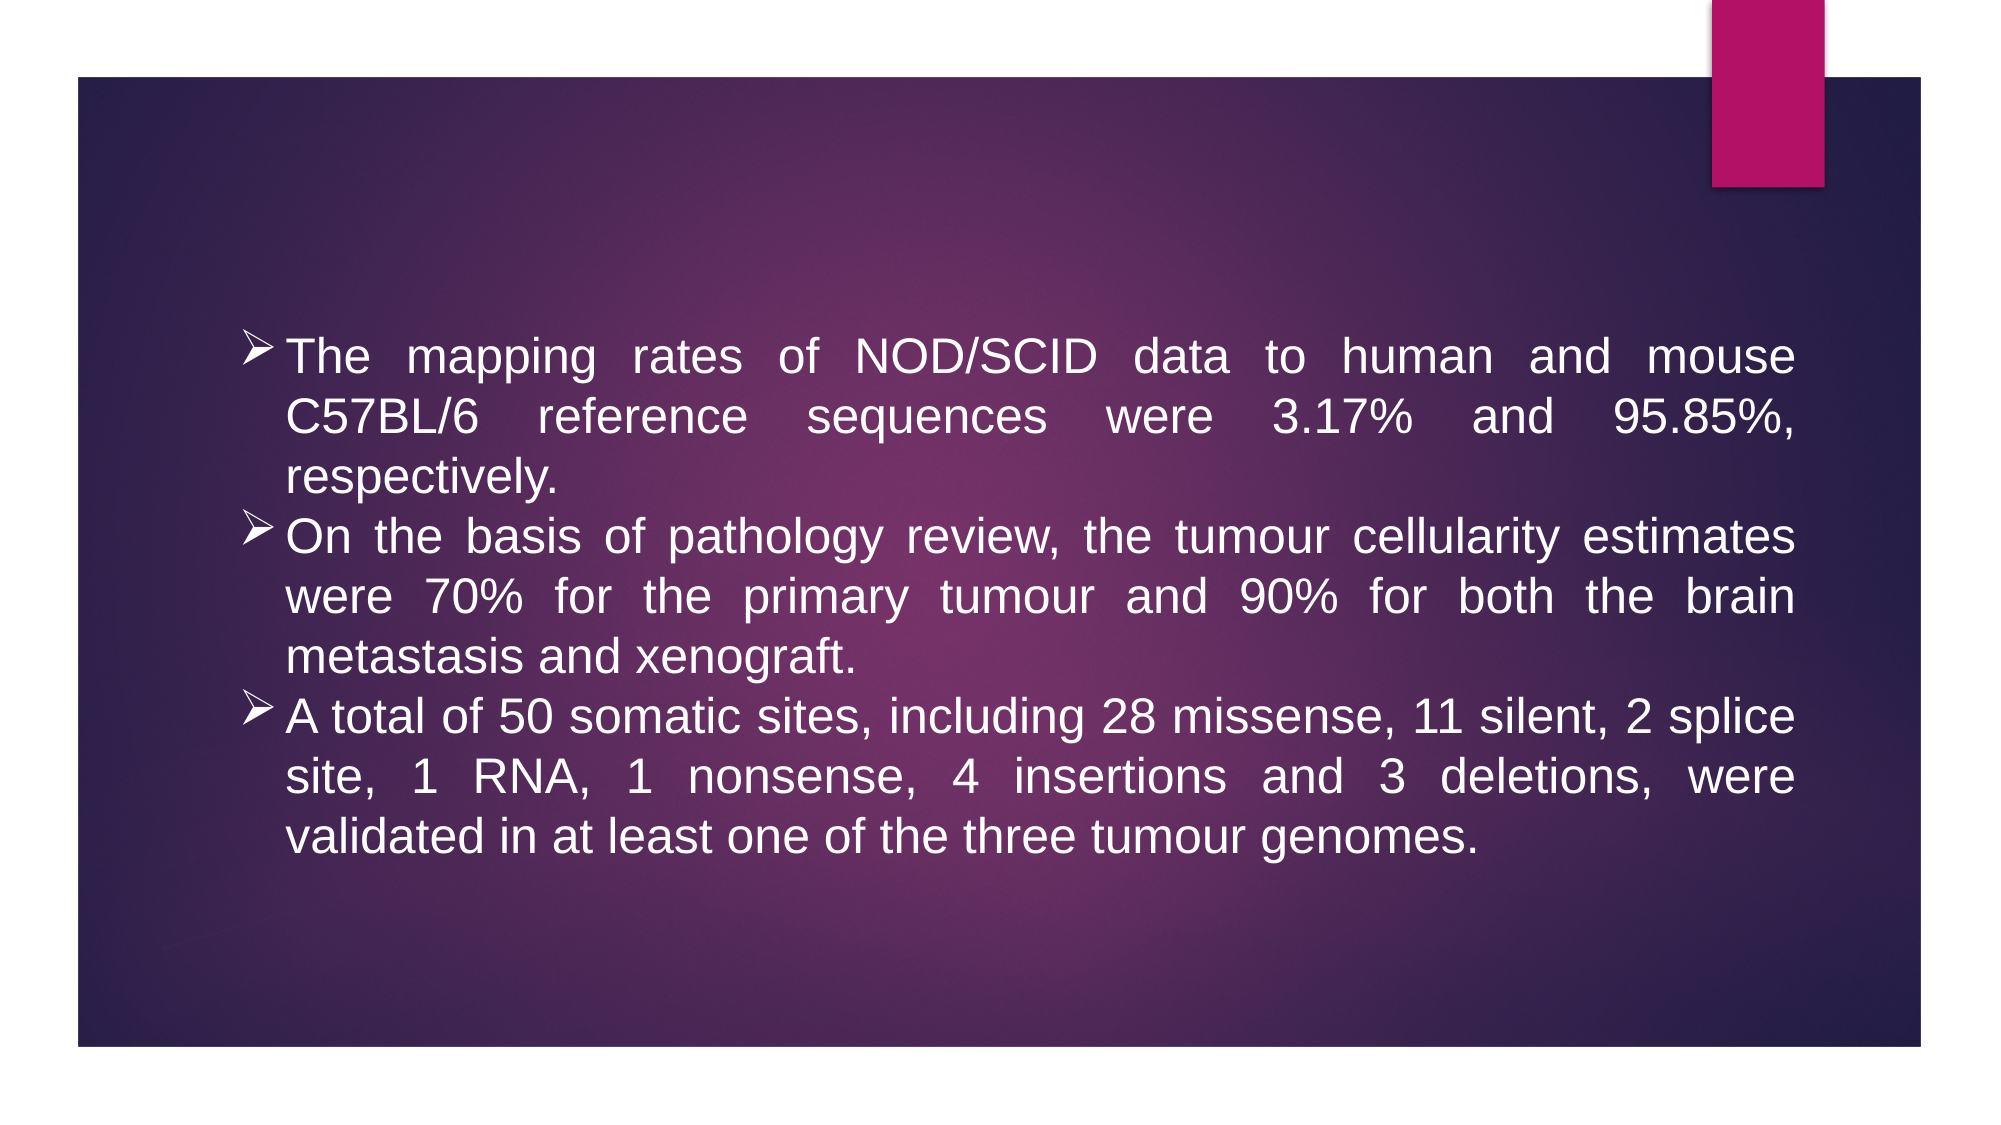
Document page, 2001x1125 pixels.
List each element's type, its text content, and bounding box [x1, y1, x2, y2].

text_box The mapping rates of NOD/SCID data to human and mouse C57BL/6 reference sequences were 3.17% and 95.85%, respectively. On the basis of pathology review, the tumour cellularity estimates were 70% for the primary tumour and 90% for both the brain metastasis and xenograft. A total of 50 somatic sites, including 28 missense, 11 silent, 2 splice site, 1 RNA, 1 nonsense, 4 insertions and 3 deletions, were validated in at least one of the three tumour genomes. [223, 316, 1812, 872]
